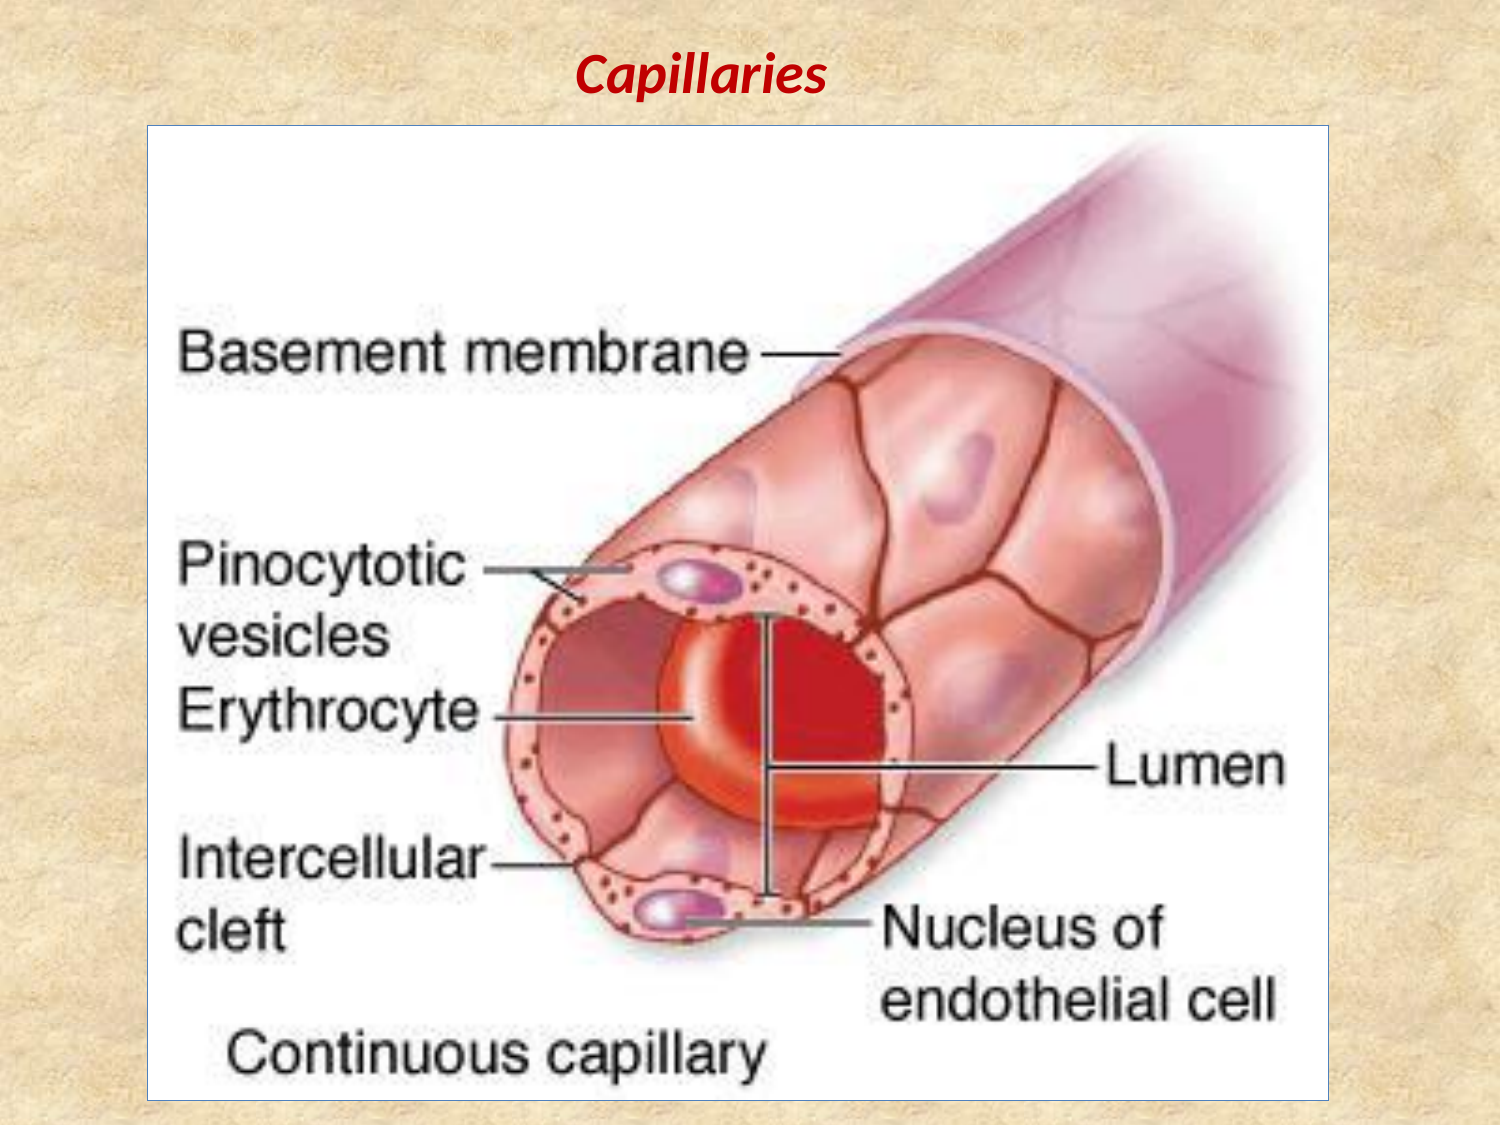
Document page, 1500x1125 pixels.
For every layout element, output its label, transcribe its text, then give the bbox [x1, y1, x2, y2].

picture [0, 0, 1500, 1125]
text_box Capillaries [561, 27, 869, 113]
